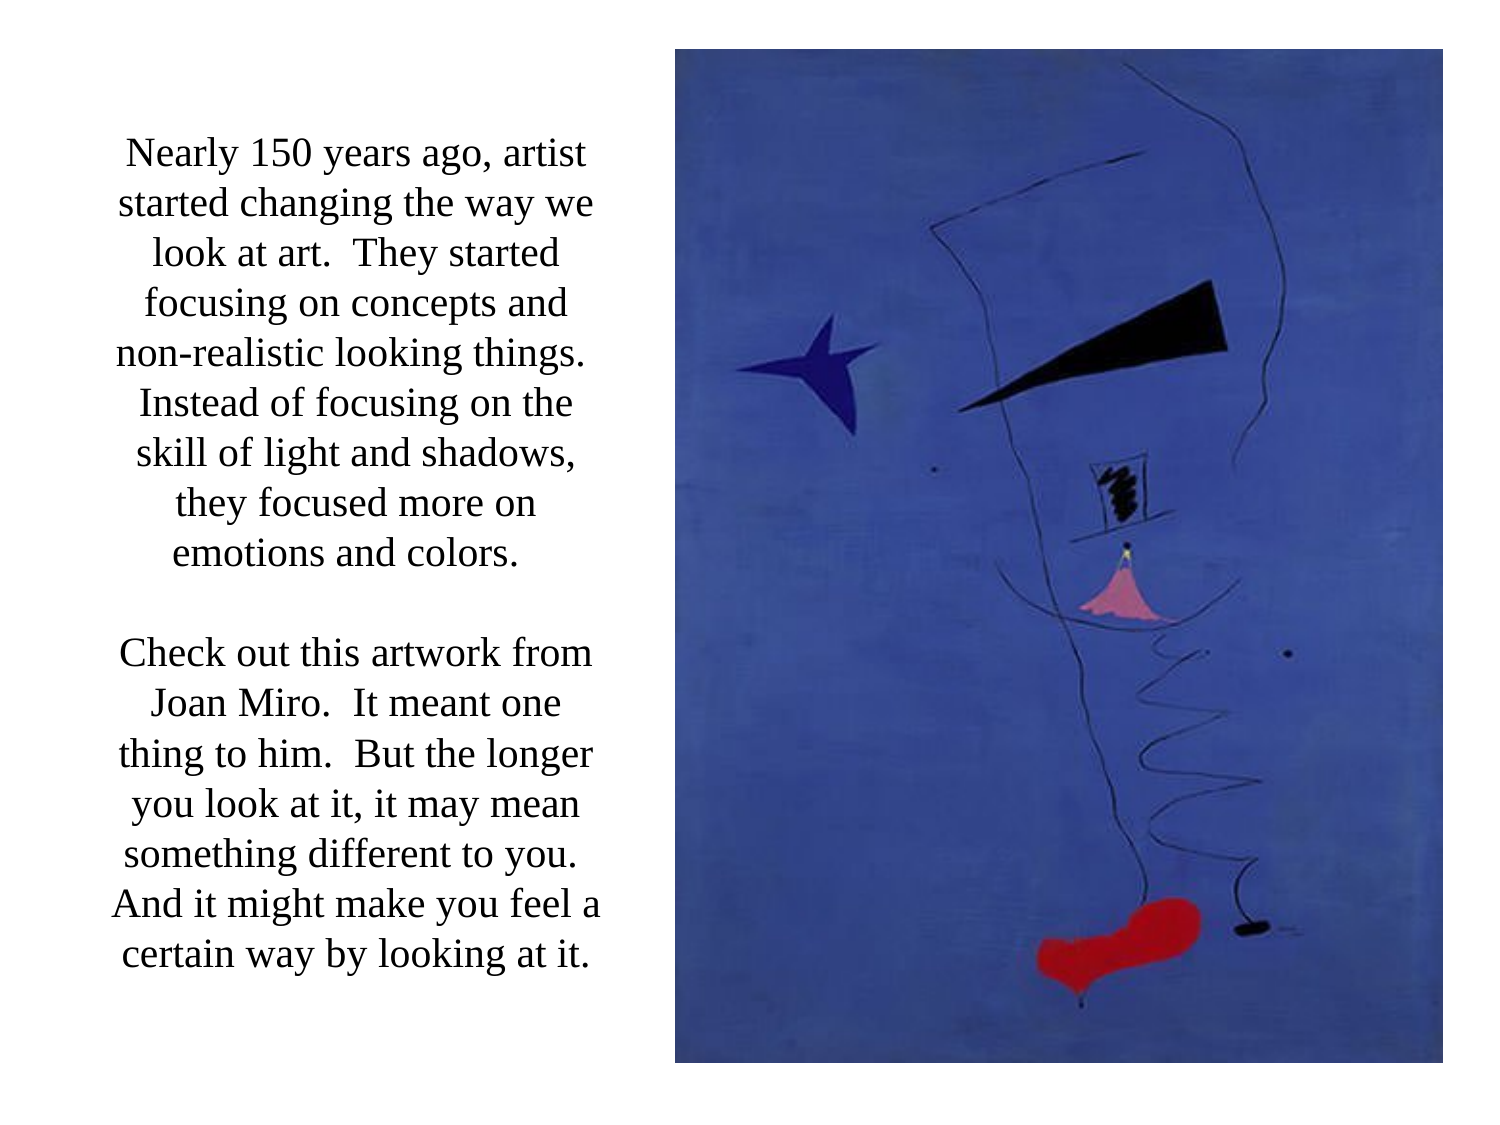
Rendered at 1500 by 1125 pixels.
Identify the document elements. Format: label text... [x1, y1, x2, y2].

title Nearly 150 years ago, artist started changing the way we look at art. They started focusing on concepts and non-realistic looking things. Instead of focusing on the skill of light and shadows, they focused more on emotions and colors. Check out this artwork from Joan Miro. It meant one thing to him. But the longer you look at it, it may mean something different to you. And it might make you feel a certain way by looking at it. [87, 50, 625, 1050]
picture [674, 49, 1443, 1063]
